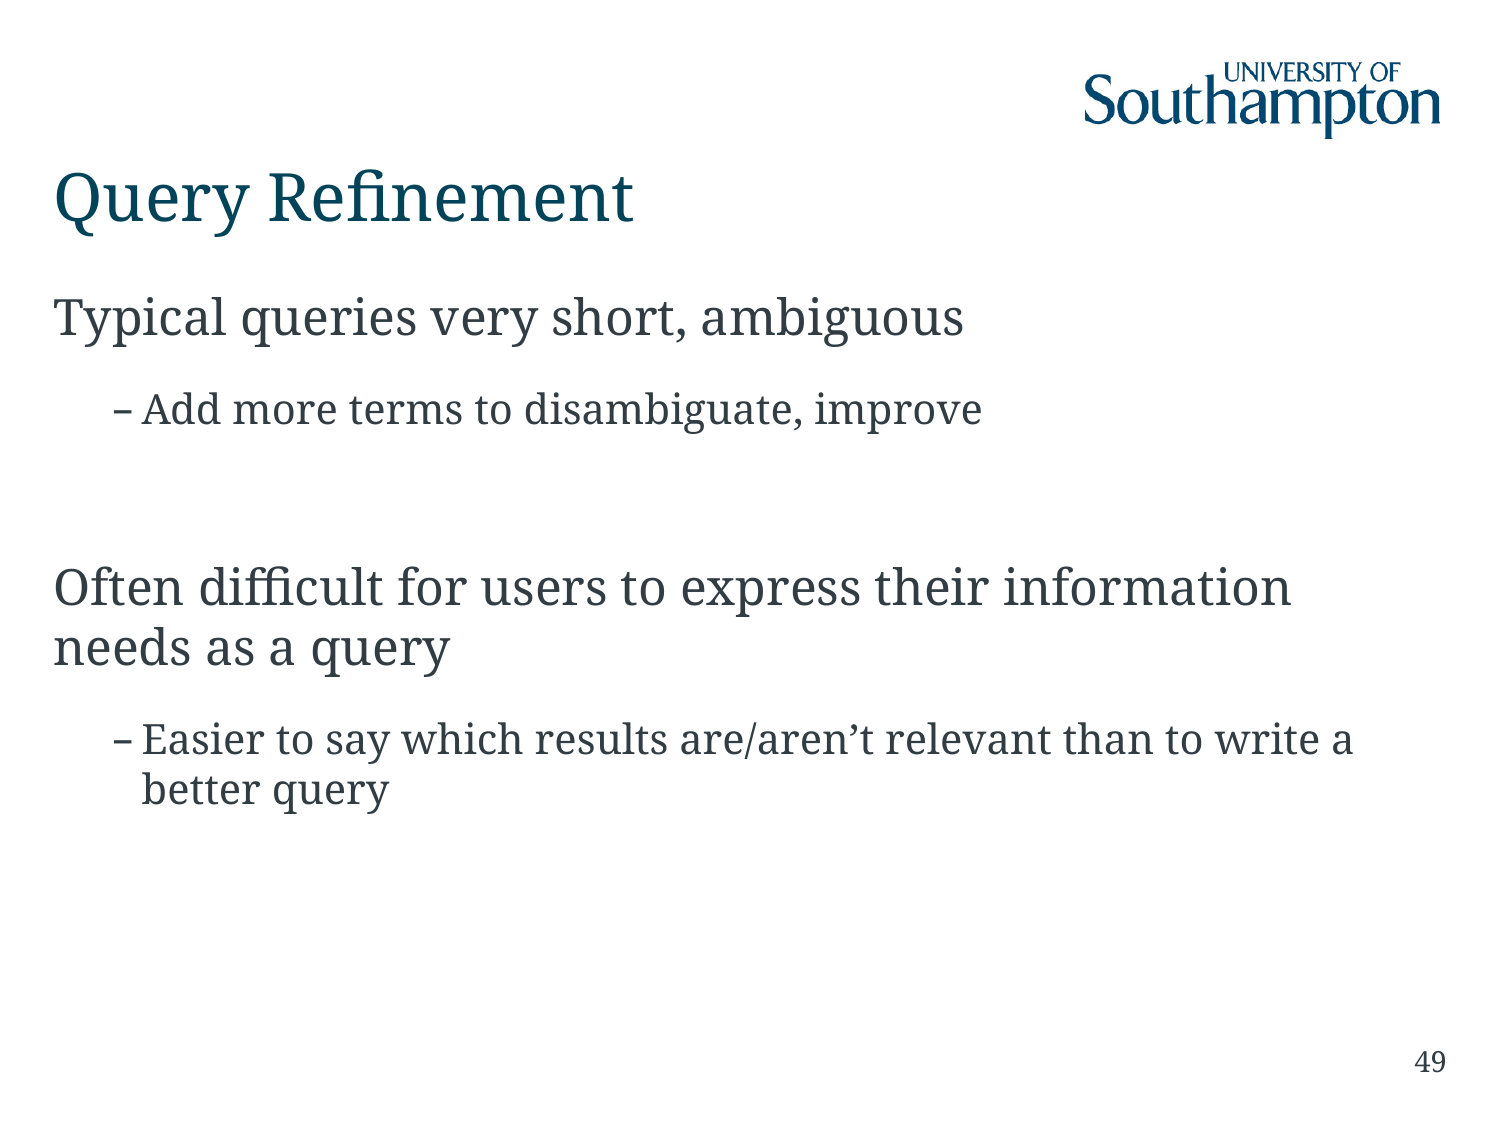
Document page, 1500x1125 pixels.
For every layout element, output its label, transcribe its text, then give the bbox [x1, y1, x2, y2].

picture [1085, 62, 1440, 139]
title Query Refinement [52, 147, 1448, 255]
list Typical queries very short, ambiguous Add more terms to disambiguate, improve Often difficult for users to express their information needs as a query Easier to say which results are/aren’t relevant than to write a better query [52, 277, 1448, 1011]
slide_number 49 [1159, 1035, 1448, 1088]
